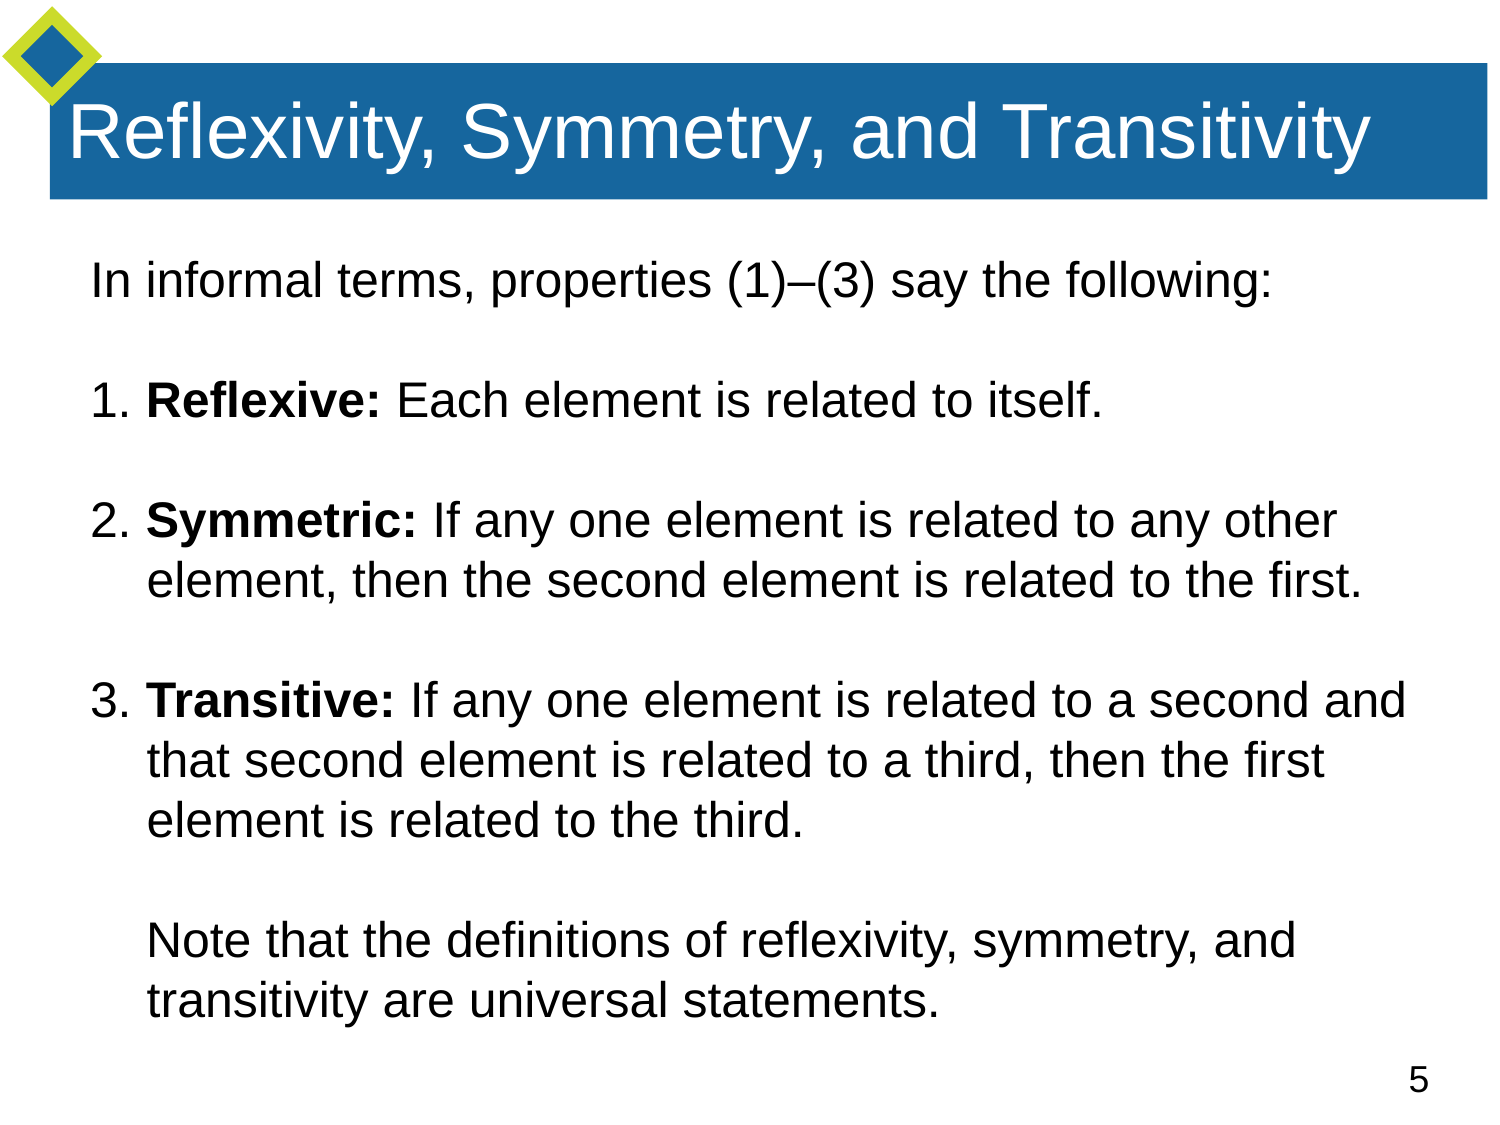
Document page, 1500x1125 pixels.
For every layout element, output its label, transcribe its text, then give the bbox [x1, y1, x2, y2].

list In informal terms, properties (1)–(3) say the following: 1. Reflexive: Each element is related to itself. 2. Symmetric: If any one element is related to any other element, then the second element is related to the first. 3. Transitive: If any one element is related to a second and that second element is related to a third, then the first element is related to the third. Note that the definitions of reflexivity, symmetry, and transitivity are universal statements. [75, 239, 1425, 1103]
title Reflexivity, Symmetry, and Transitivity [52, 33, 1403, 221]
